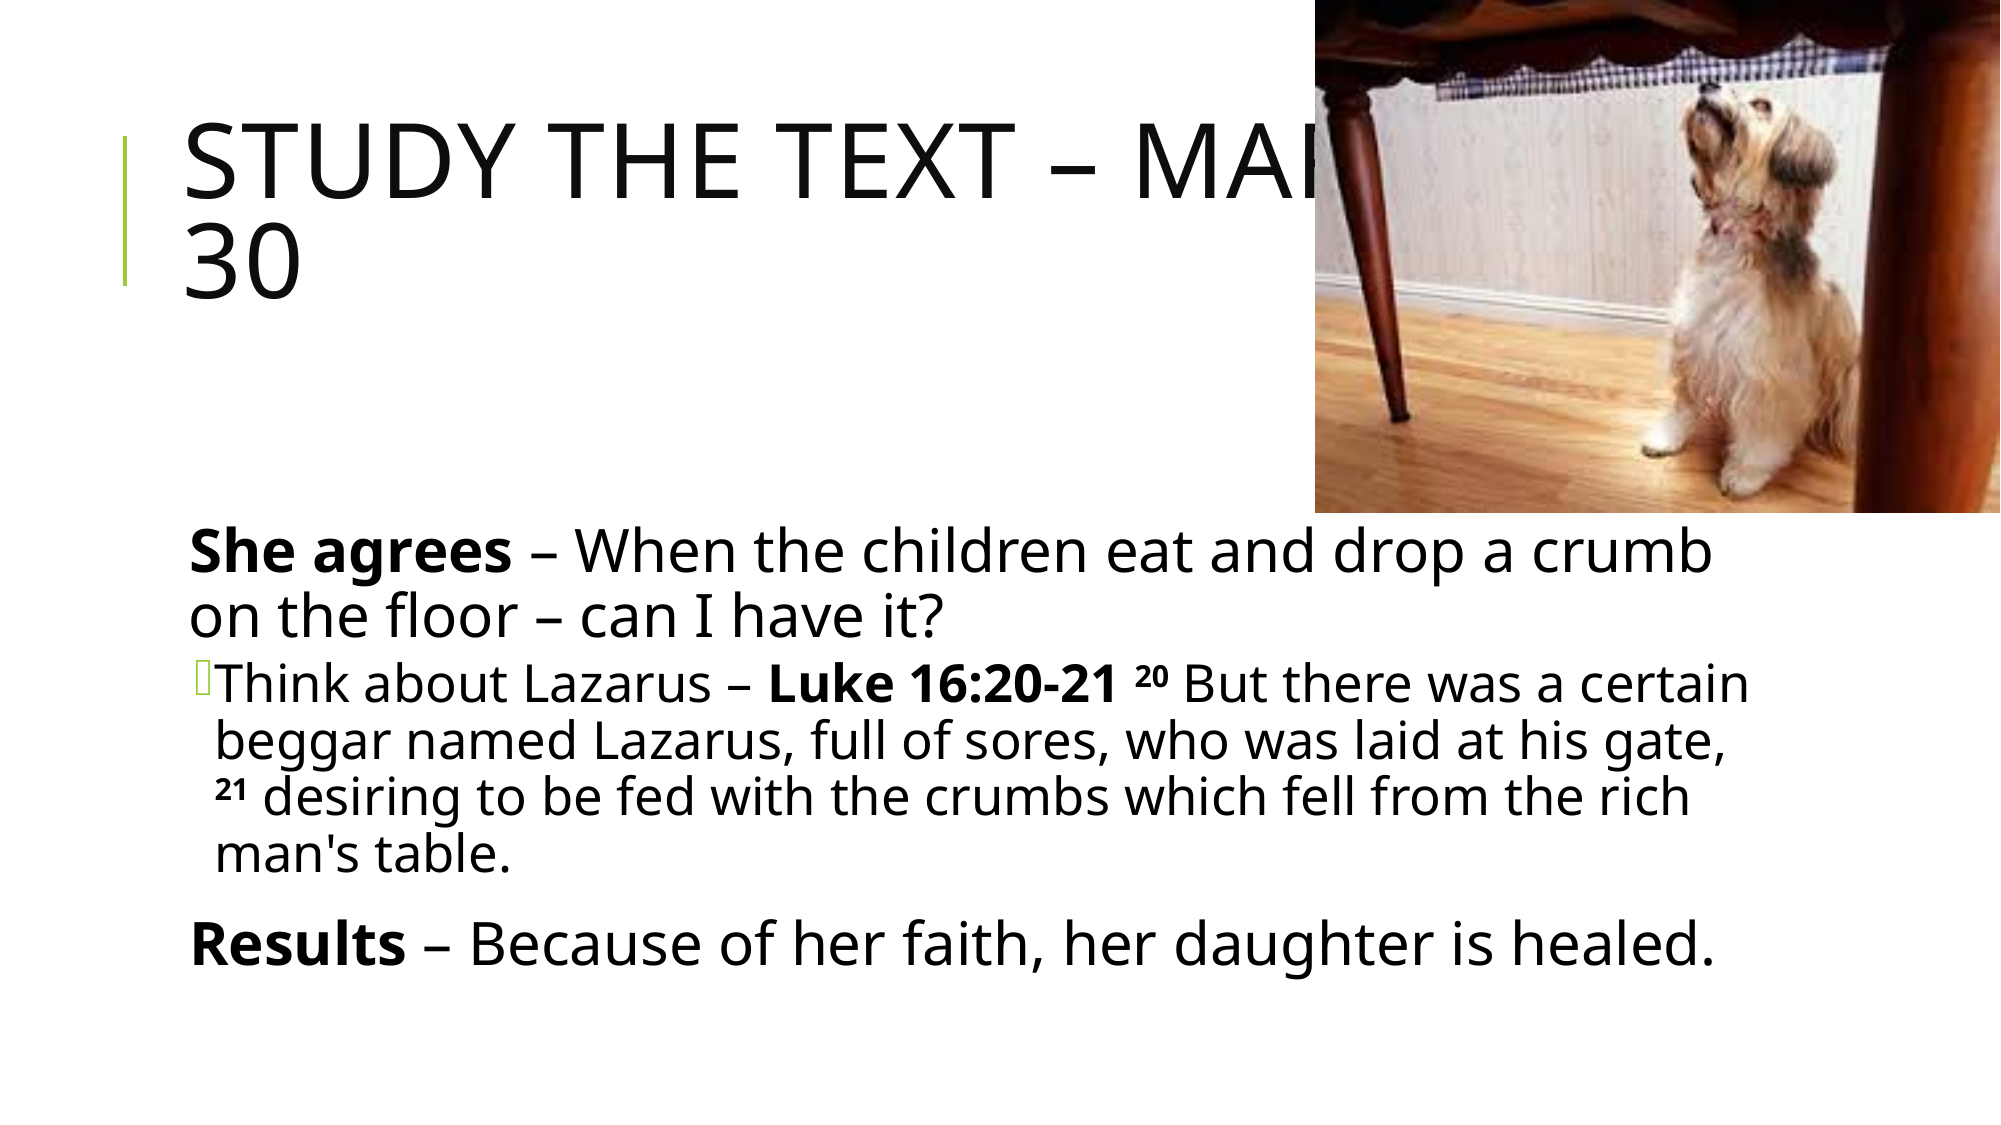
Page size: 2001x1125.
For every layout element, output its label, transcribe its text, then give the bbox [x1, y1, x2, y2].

picture [1314, 0, 2000, 514]
list She agrees – When the children eat and drop a crumb on the floor – can I have it? Think about Lazarus – Luke 16:20-21 20 But there was a certain beggar named Lazarus, full of sores, who was laid at his gate, 21 desiring to be fed with the crumbs which fell from the rich man's table. Results – Because of her faith, her daughter is healed. [168, 513, 1763, 1035]
title Study the text – mark 7:24-30 [168, 96, 1307, 342]
